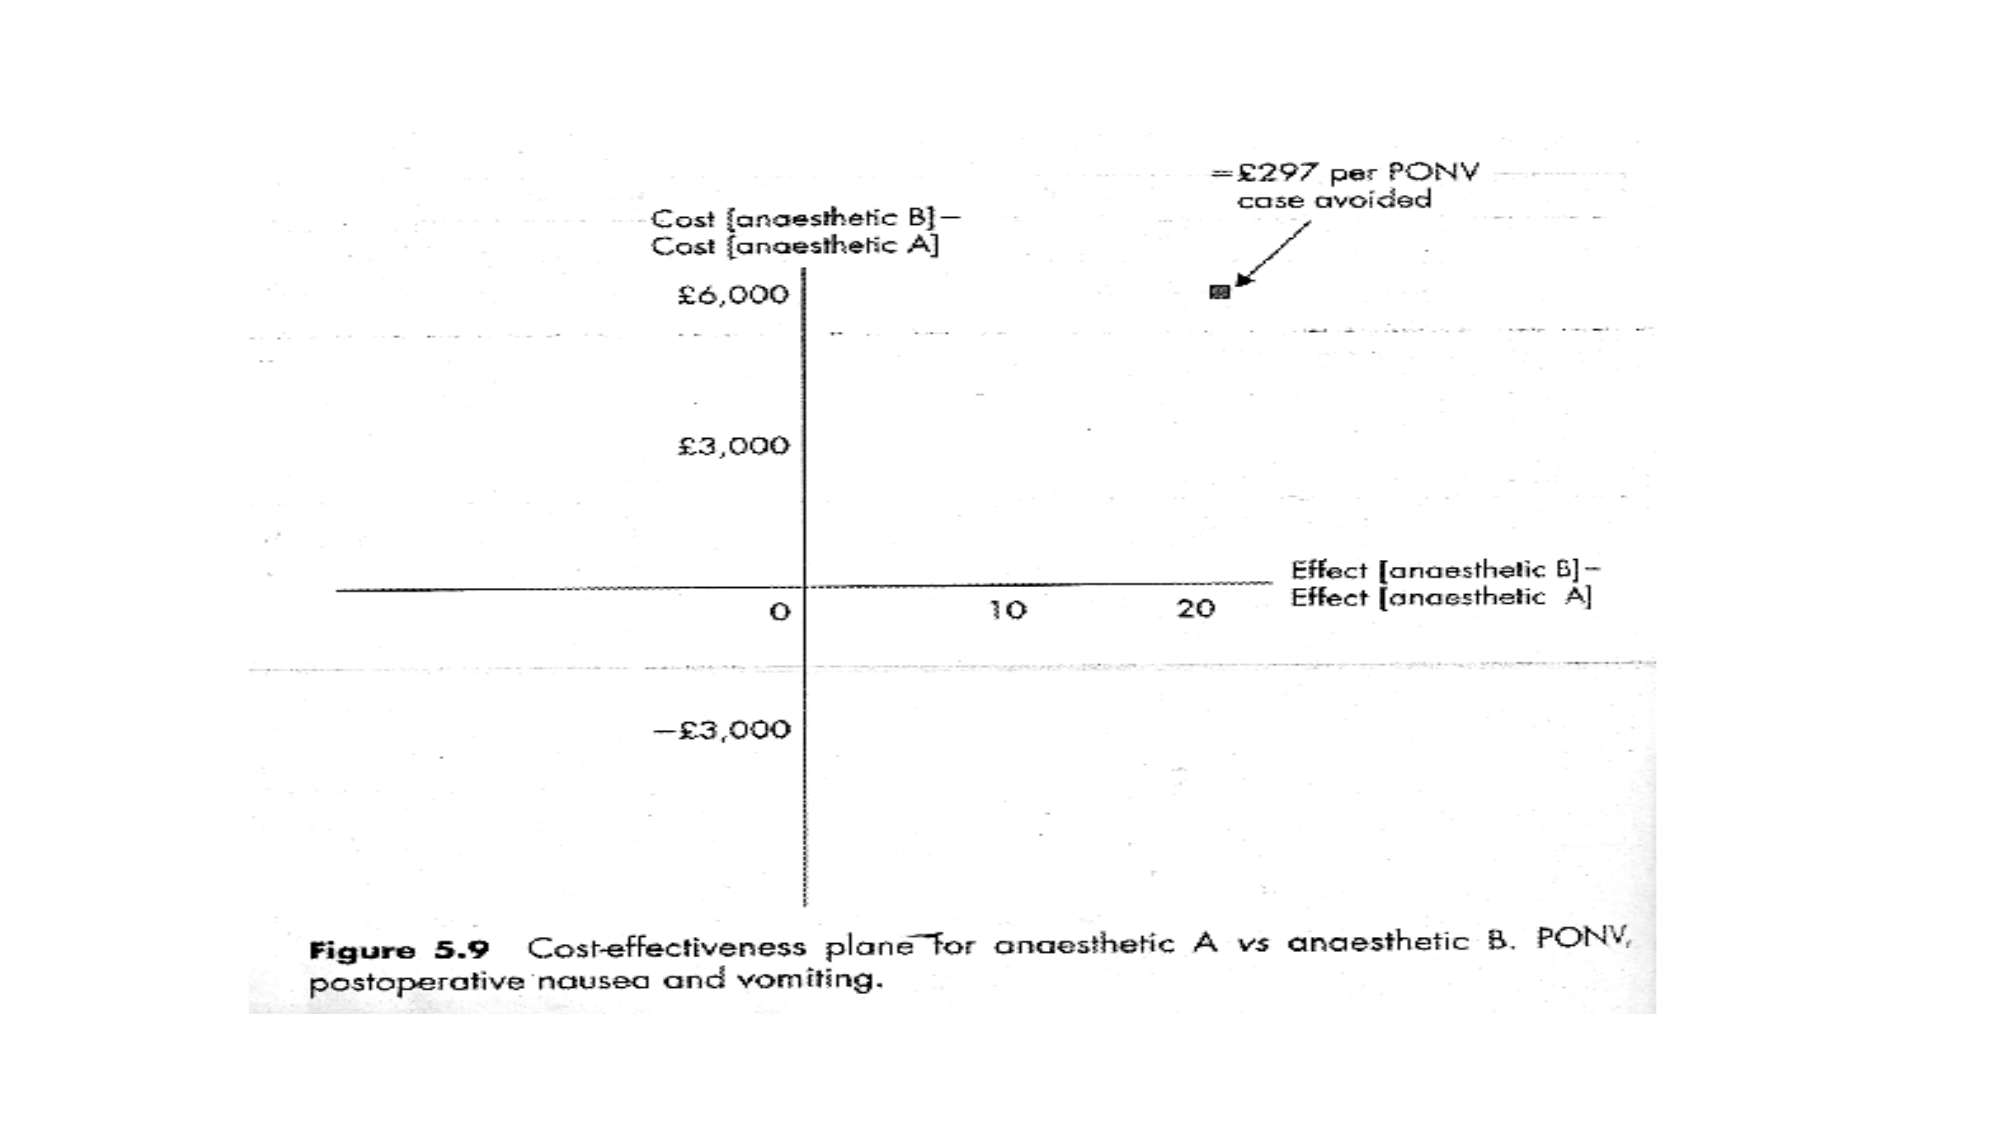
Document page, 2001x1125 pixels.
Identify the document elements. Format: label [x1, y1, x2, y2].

list [248, 131, 1657, 1014]
